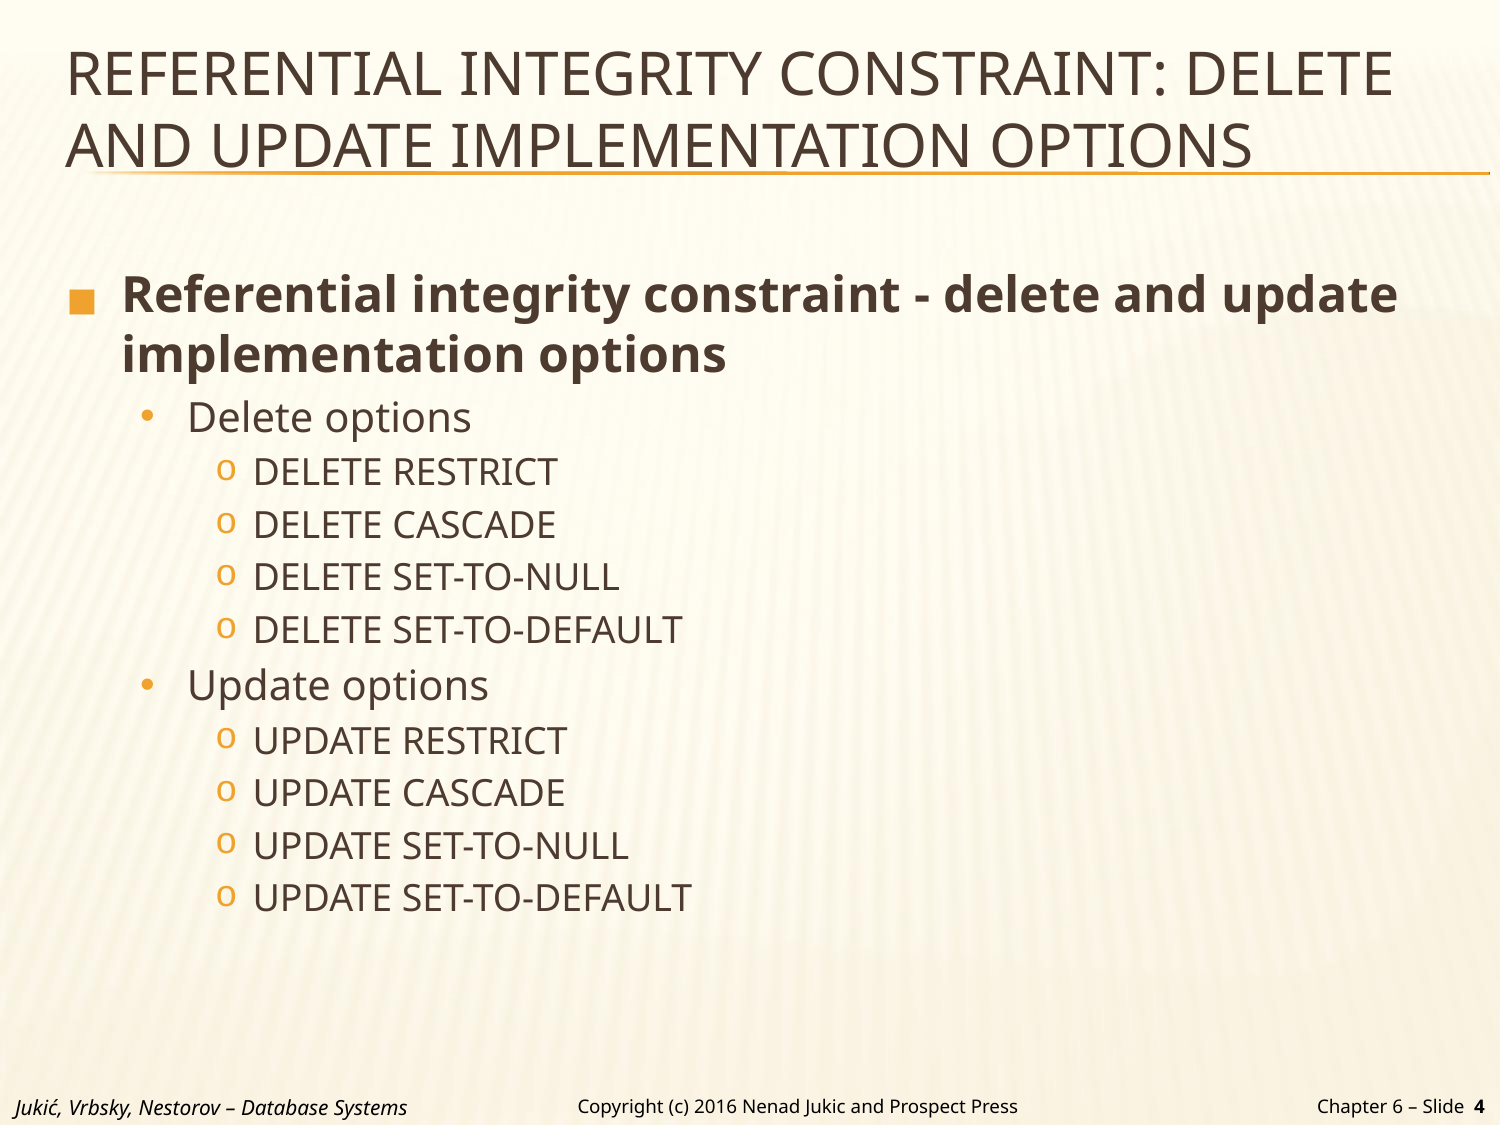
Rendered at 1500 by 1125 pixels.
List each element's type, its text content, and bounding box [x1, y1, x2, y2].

text_box Jukić, Vrbsky, Nestorov – Database Systems [0, 1087, 625, 1125]
text_box Chapter 6 – Slide 4 [1299, 1087, 1500, 1125]
picture [0, 0, 1500, 1125]
list Referential integrity constraint - delete and update implementation options Delete options DELETE RESTRICT DELETE CASCADE DELETE SET-TO-NULL DELETE SET-TO-DEFAULT Update options UPDATE RESTRICT UPDATE CASCADE UPDATE SET-TO-NULL UPDATE SET-TO-DEFAULT [50, 254, 1475, 998]
title REFERENTIAL INTEGRITY CONSTRAINT: DELETE AND UPDATE IMPLEMENTATION OPTIONS [50, 75, 1475, 213]
